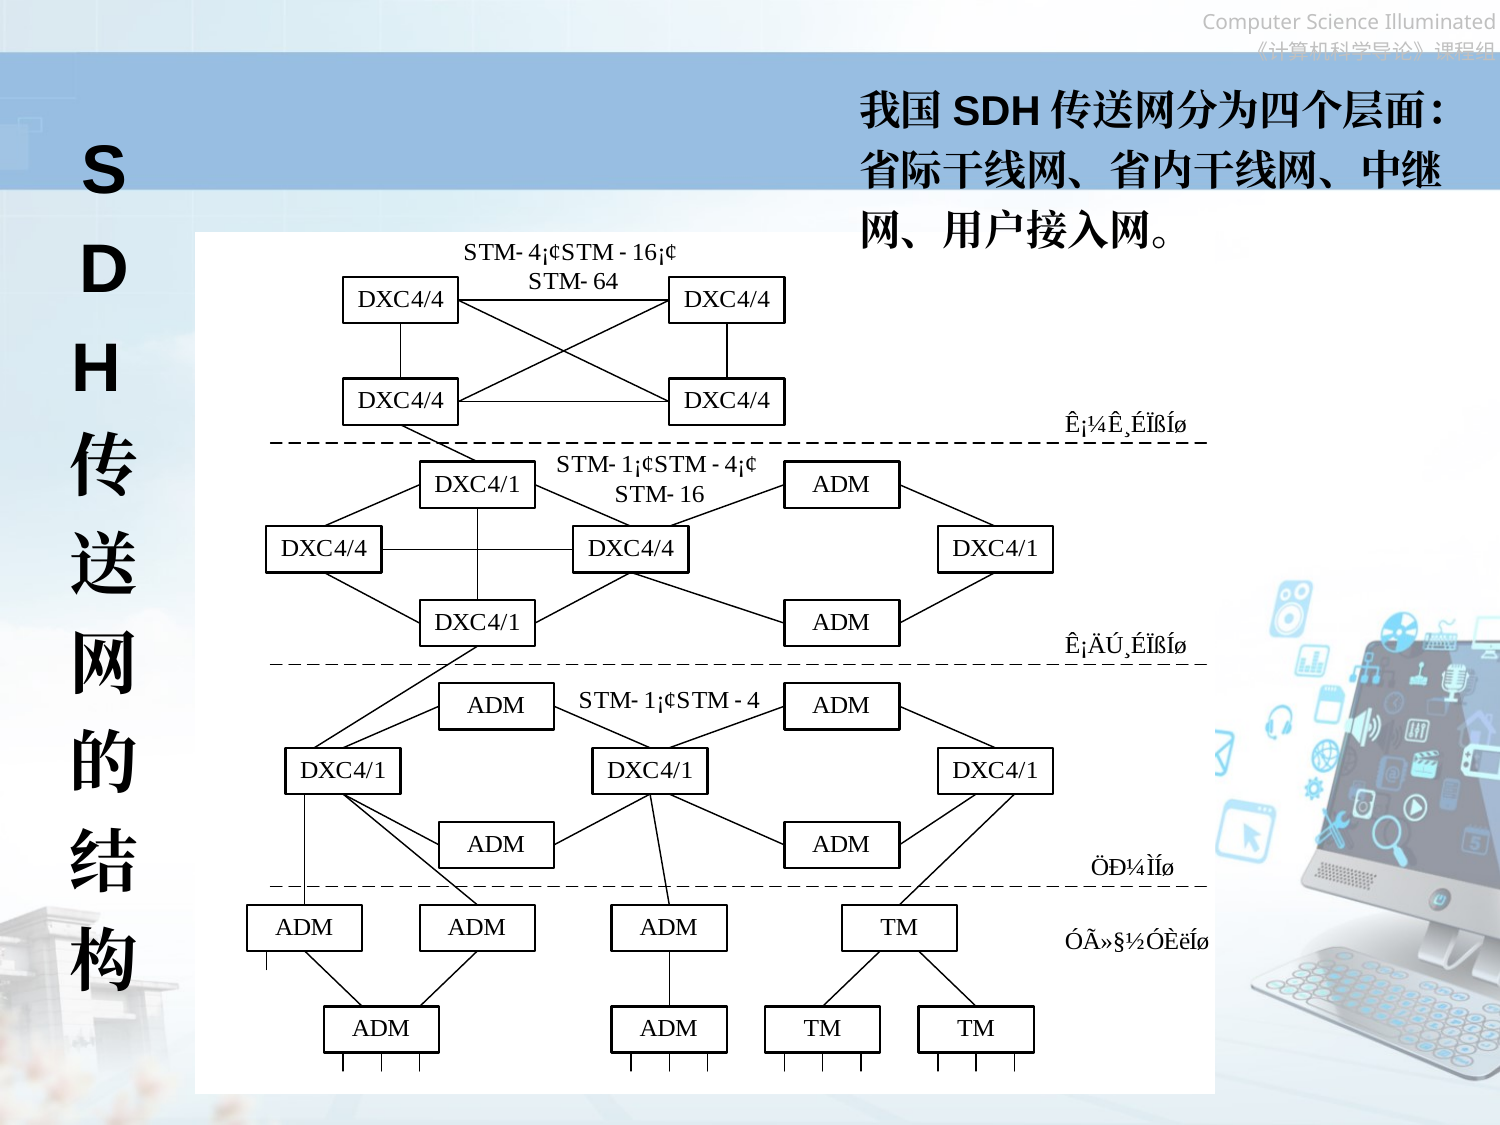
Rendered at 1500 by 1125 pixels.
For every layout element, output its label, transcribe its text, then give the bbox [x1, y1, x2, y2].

picture [0, 0, 1500, 1125]
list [194, 231, 1215, 1094]
text_box 我国SDH传送网分为四个层面：省际干线网、省内干线网、中继网、用户接入网。 [844, 66, 1465, 262]
title S D H传送网的结构 [41, 42, 168, 1066]
